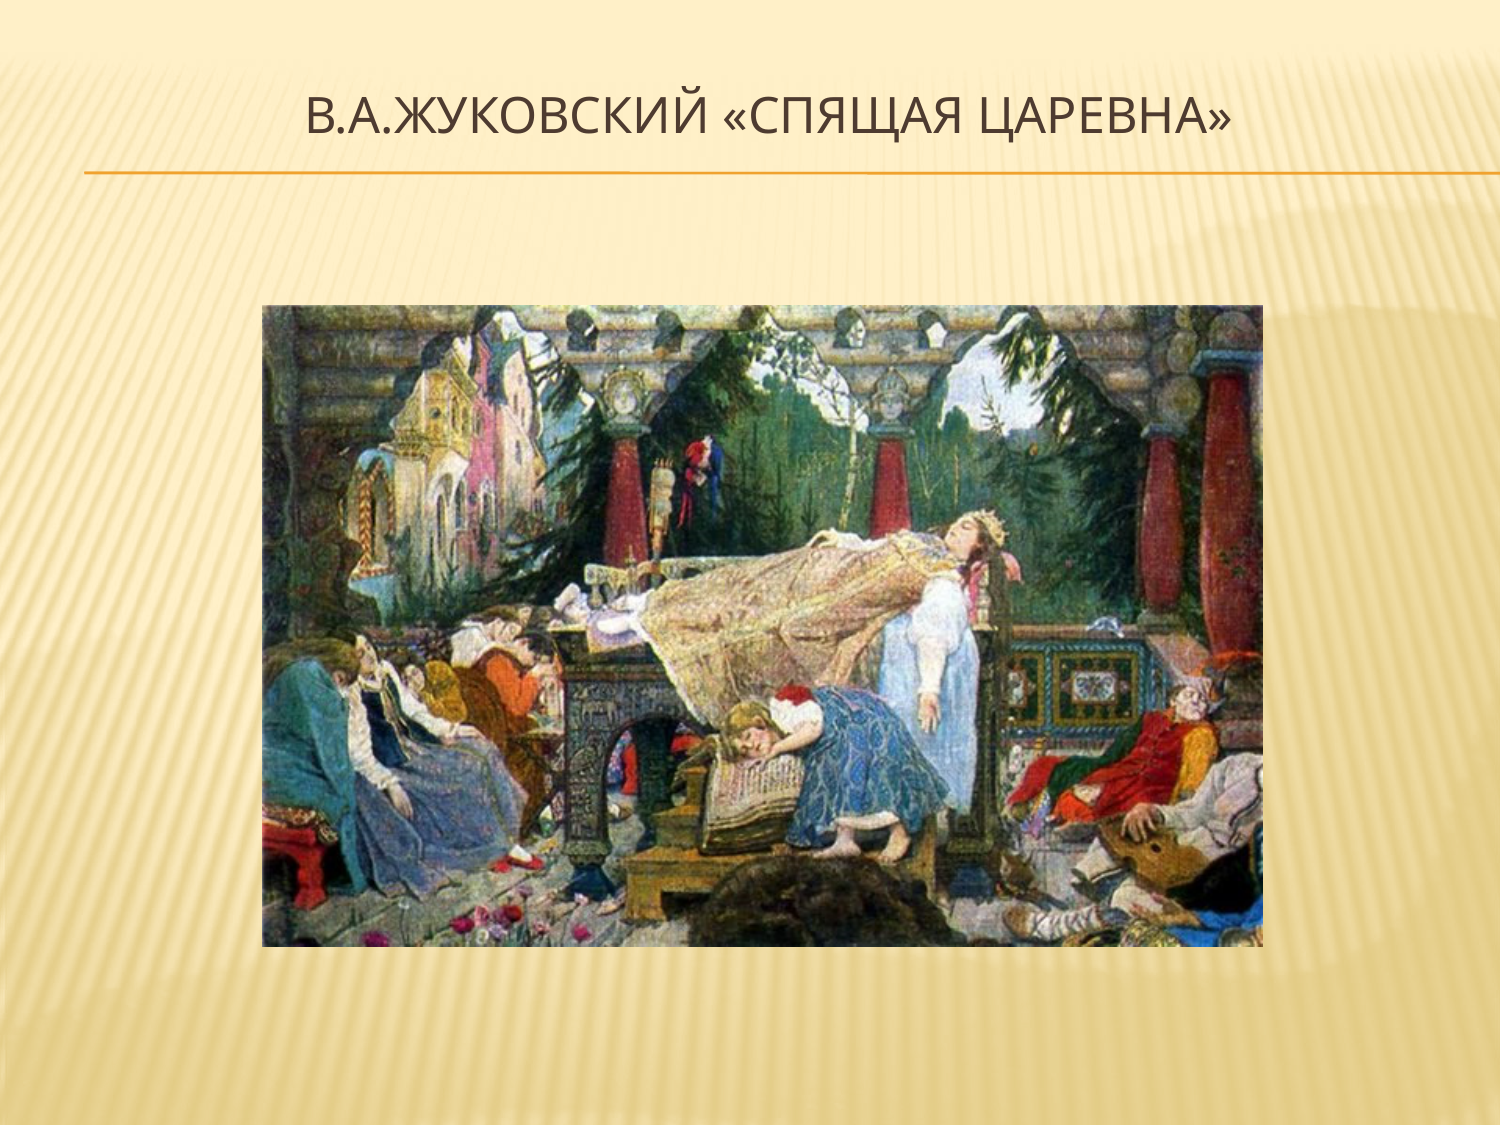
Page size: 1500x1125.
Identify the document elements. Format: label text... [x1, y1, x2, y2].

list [262, 305, 1263, 947]
title В.А.Жуковский «Спящая царевна» [50, 75, 1475, 213]
